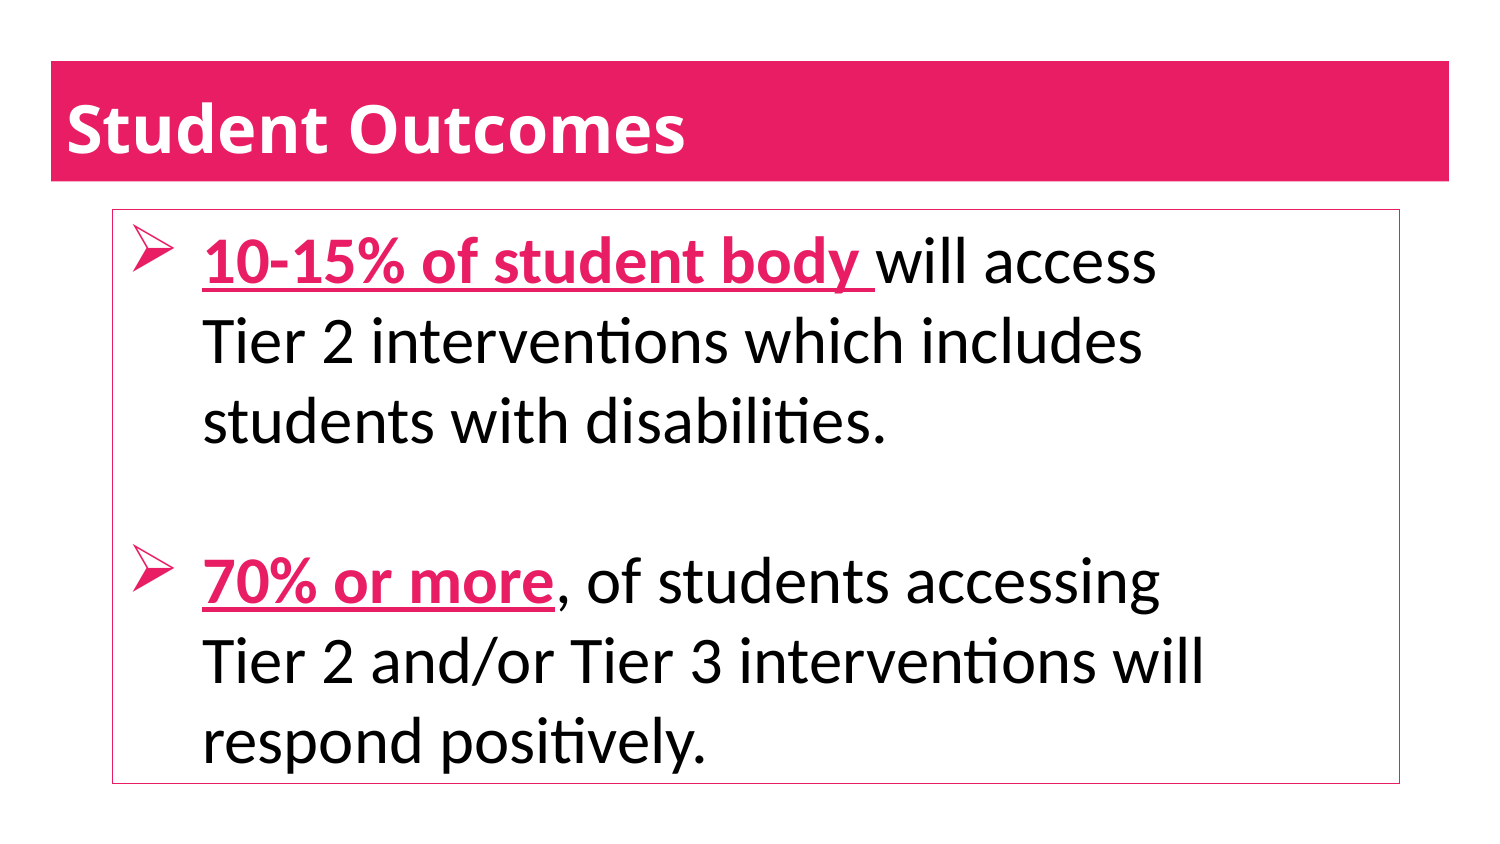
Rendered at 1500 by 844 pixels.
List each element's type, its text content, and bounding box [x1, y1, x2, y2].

text_box 10-15% of student body will access Tier 2 interventions which includes students with disabilities. 70% or more, of students accessing Tier 2 and/or Tier 3 interventions will respond positively. [112, 209, 1400, 784]
title Student Outcomes [51, 61, 1449, 182]
